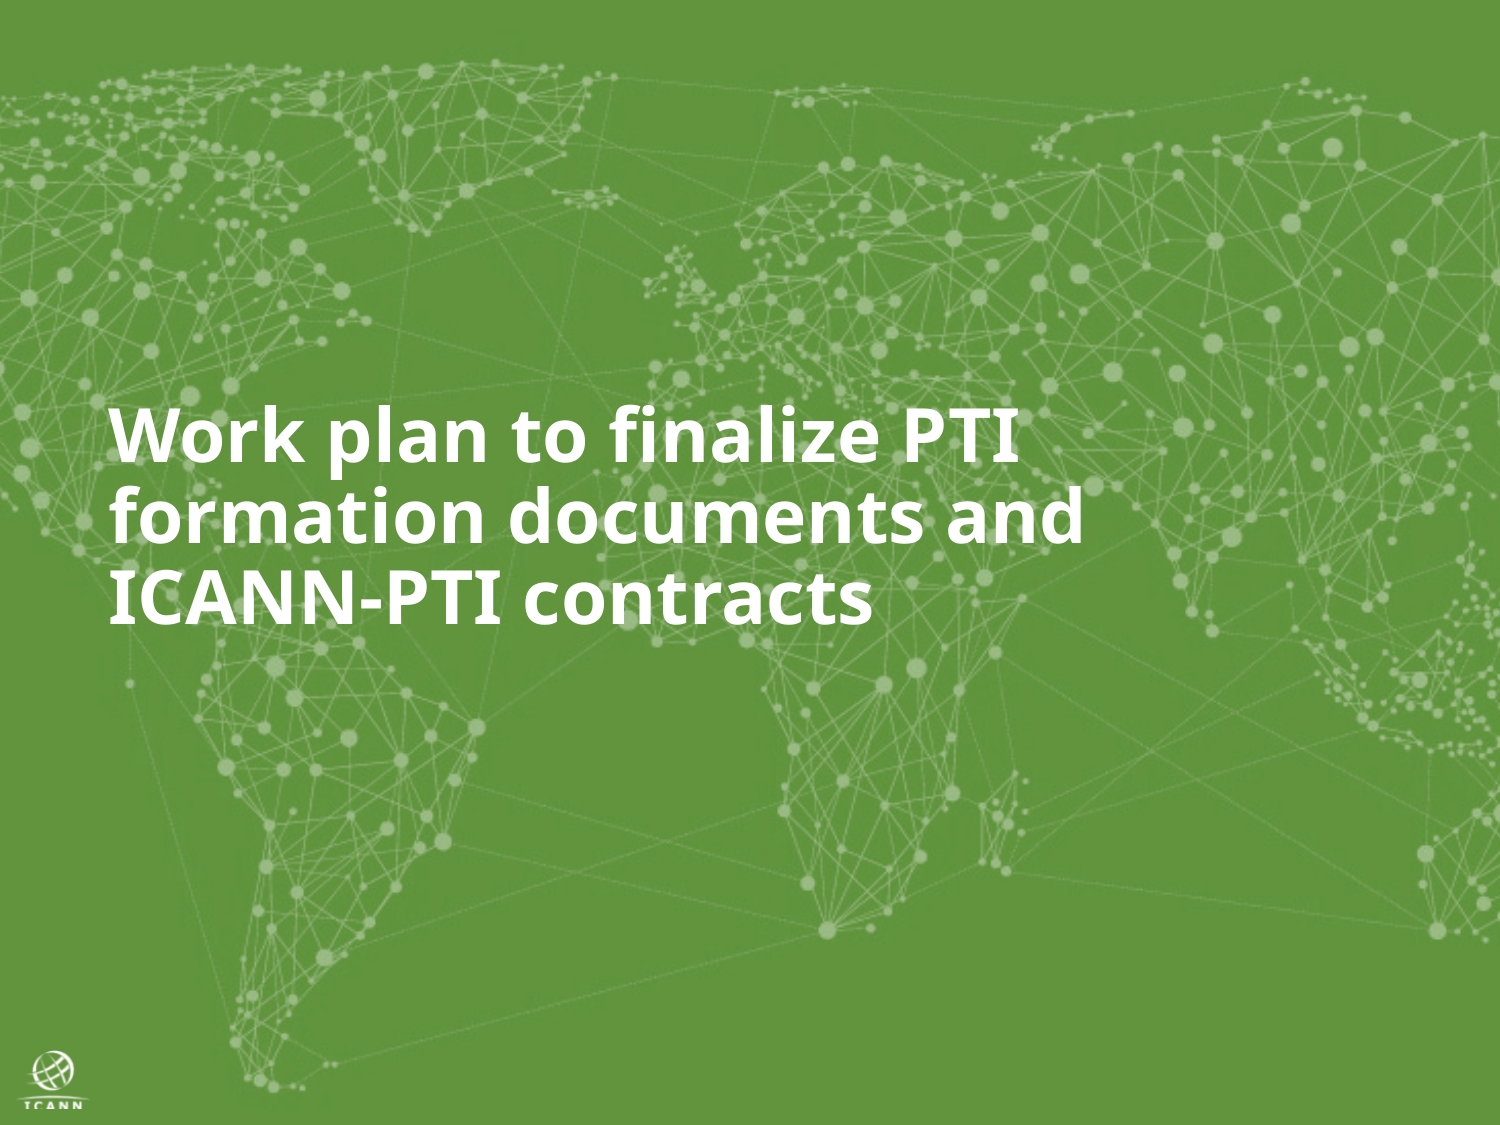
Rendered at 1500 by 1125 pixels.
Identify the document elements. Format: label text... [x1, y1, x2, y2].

list Work plan to finalize PTI formation documents and ICANN-PTI contracts [93, 389, 1120, 674]
